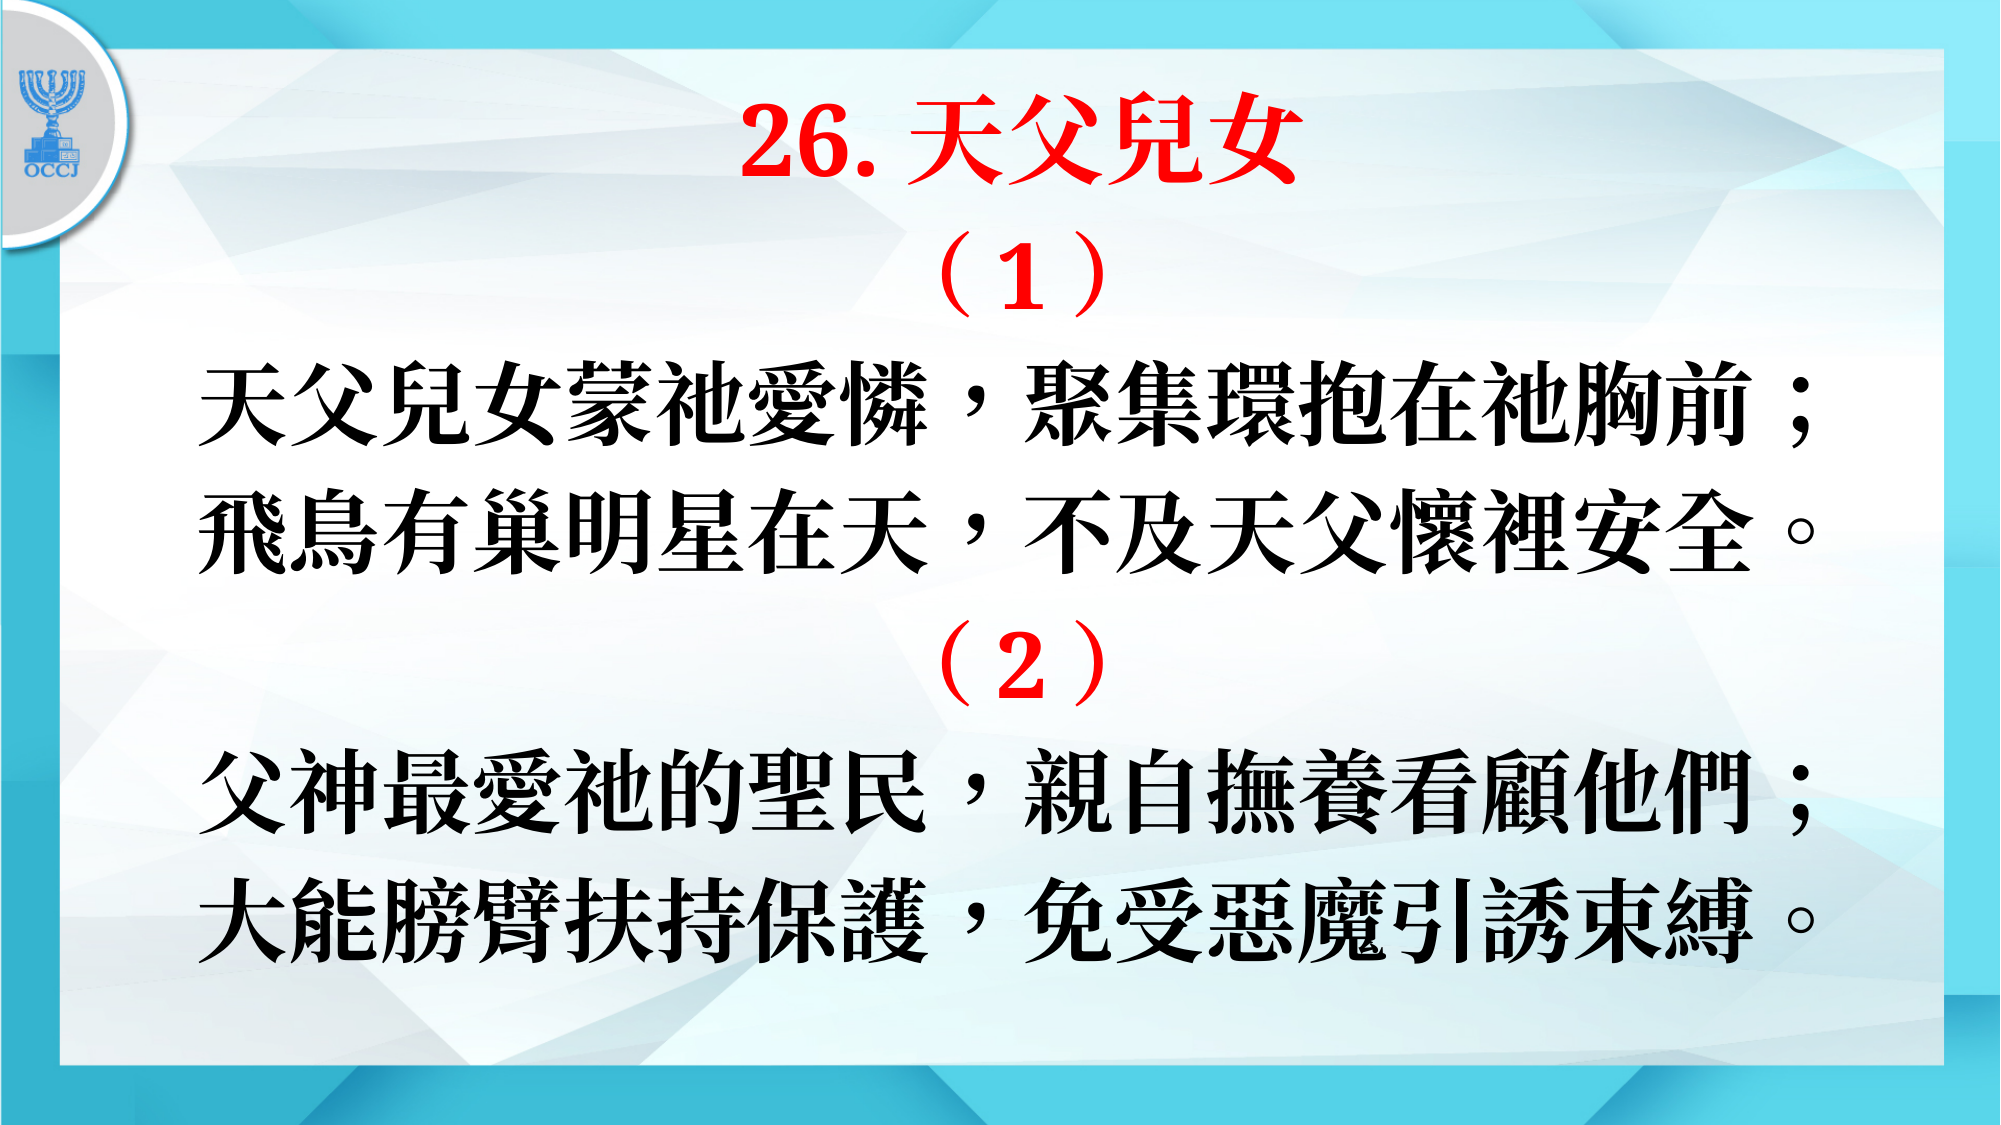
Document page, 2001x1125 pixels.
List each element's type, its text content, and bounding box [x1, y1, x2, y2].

text_box 26.天父兒女 （1） 天父兒女蒙祂愛憐，聚集環抱在祂胸前； 飛鳥有巢明星在天，不及天父懷裡安全。 （2） 父神最愛祂的聖民，親自撫養看顧他們； 大能膀臂扶持保護，免受惡魔引誘束縛。 [83, 45, 1962, 1047]
picture [0, 0, 2000, 1125]
